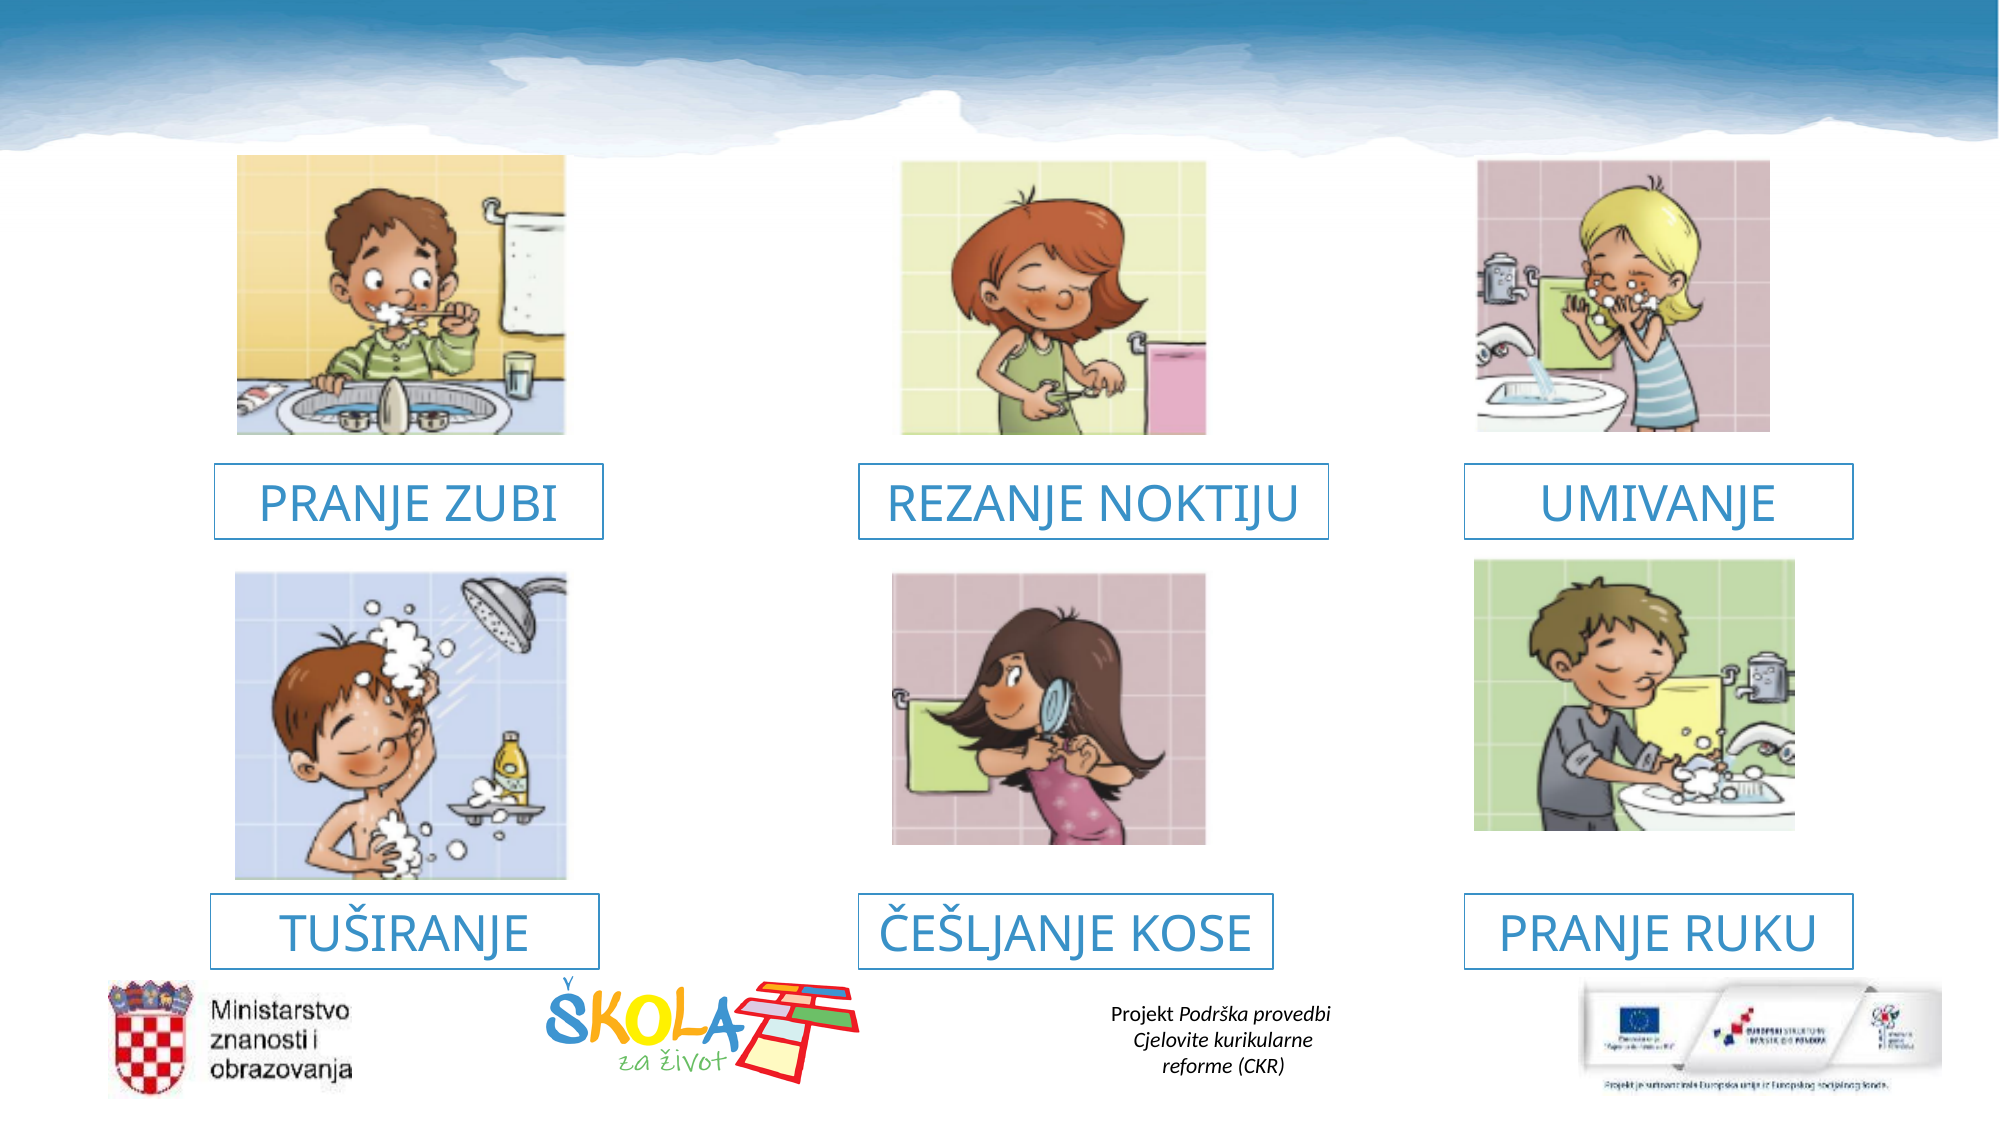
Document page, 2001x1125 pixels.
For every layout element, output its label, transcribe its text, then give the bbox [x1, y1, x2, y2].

picture [235, 568, 574, 880]
text_box TUŠIRANJE [210, 893, 599, 969]
picture [1473, 554, 1795, 831]
text_box PRANJE ZUBI [214, 463, 603, 539]
text_box PRANJE RUKU [1464, 893, 1853, 969]
text_box ČEŠLJANJE KOSE [858, 893, 1274, 969]
picture [108, 980, 352, 1099]
picture [892, 568, 1214, 845]
text_box REZANJE NOKTIJU [858, 463, 1329, 539]
picture [0, 0, 2001, 436]
text_box UMIVANJE [1464, 463, 1853, 539]
picture [1578, 977, 1942, 1096]
picture [536, 970, 864, 1089]
